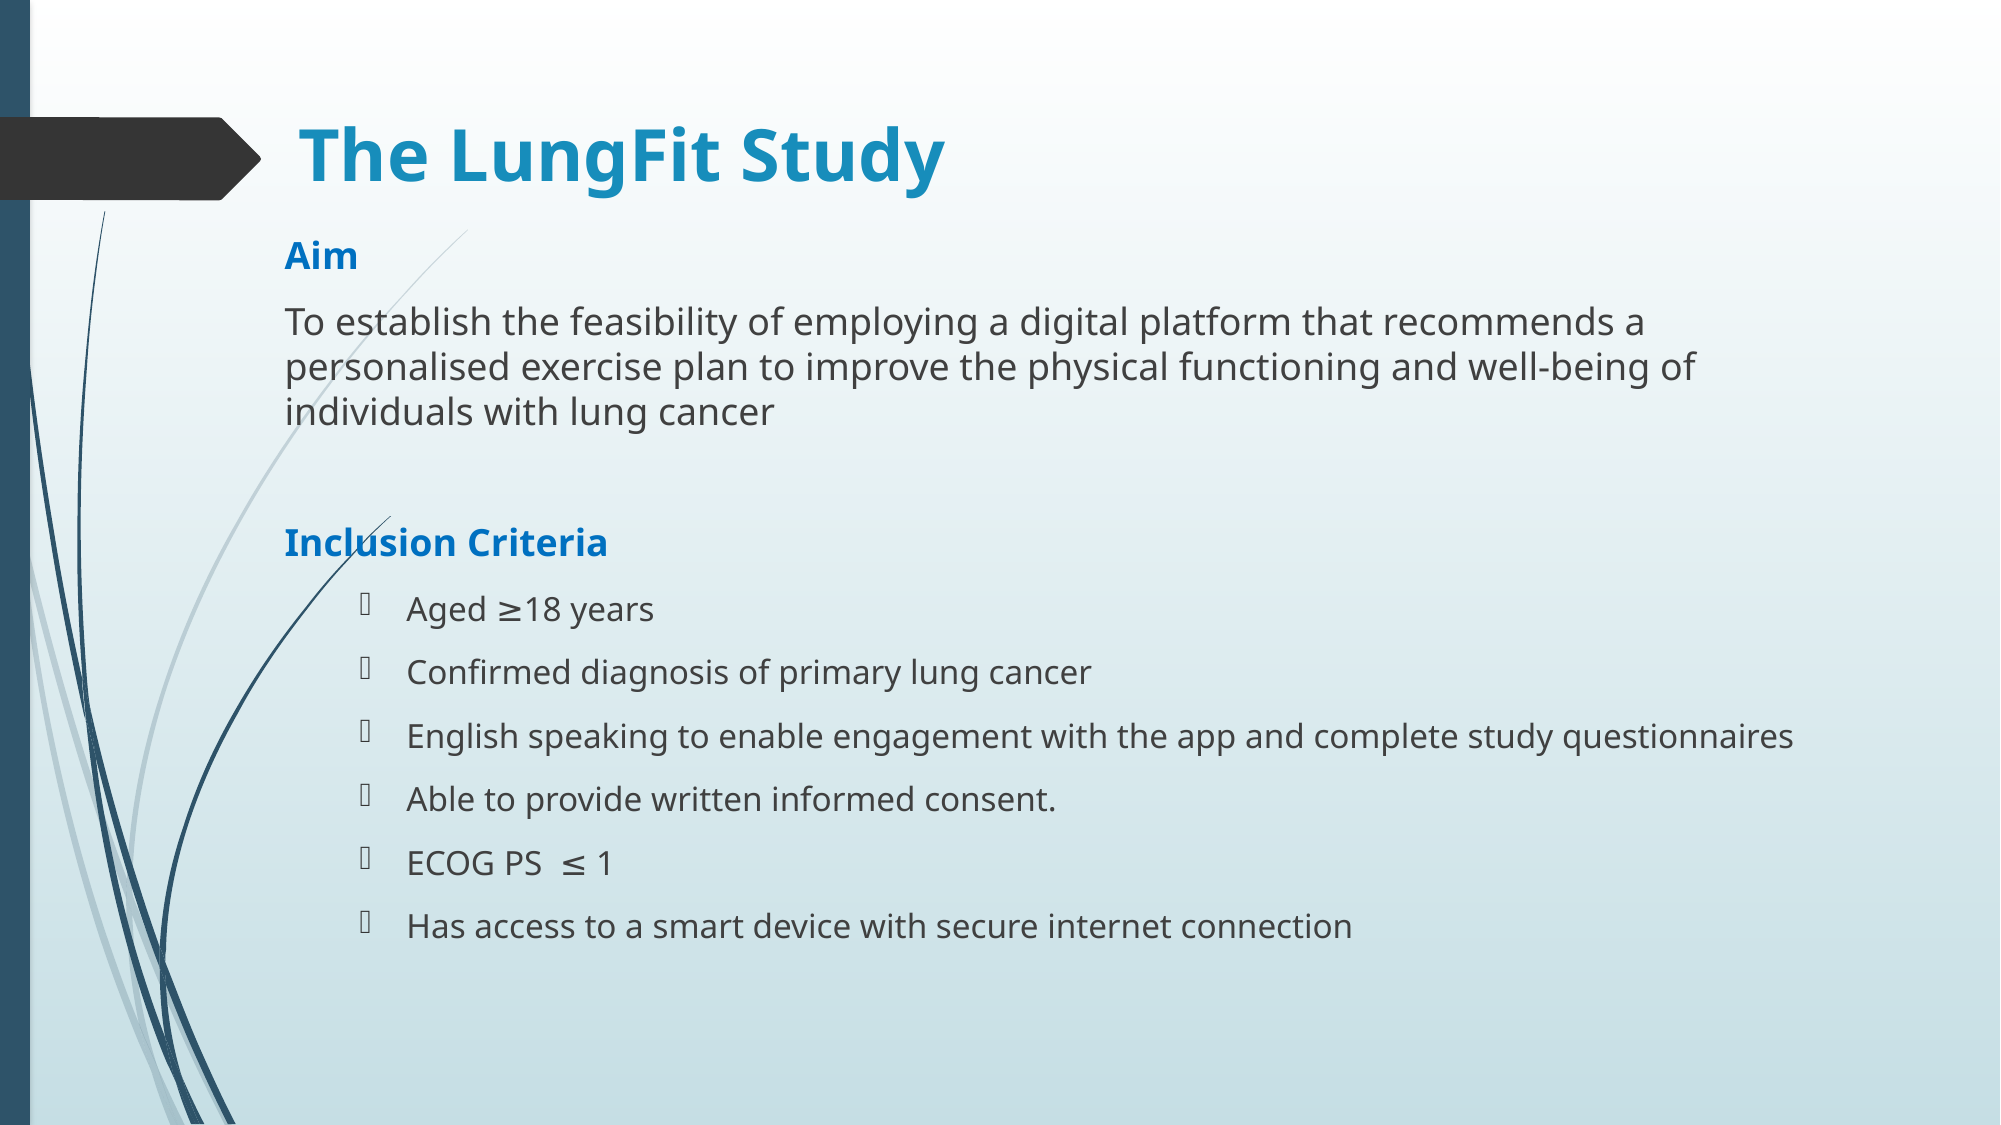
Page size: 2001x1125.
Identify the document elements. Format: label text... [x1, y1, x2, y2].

title The LungFit Study [283, 102, 1888, 204]
list Aim To establish the feasibility of employing a digital platform that recommends a personalised exercise plan to improve the physical functioning and well-being of individuals with lung cancer Inclusion Criteria Aged ≥18 years Confirmed diagnosis of primary lung cancer English speaking to enable engagement with the app and complete study questionnaires Able to provide written informed consent. ECOG PS ≤ 1 Has access to a smart device with secure internet connection [269, 224, 1888, 1096]
